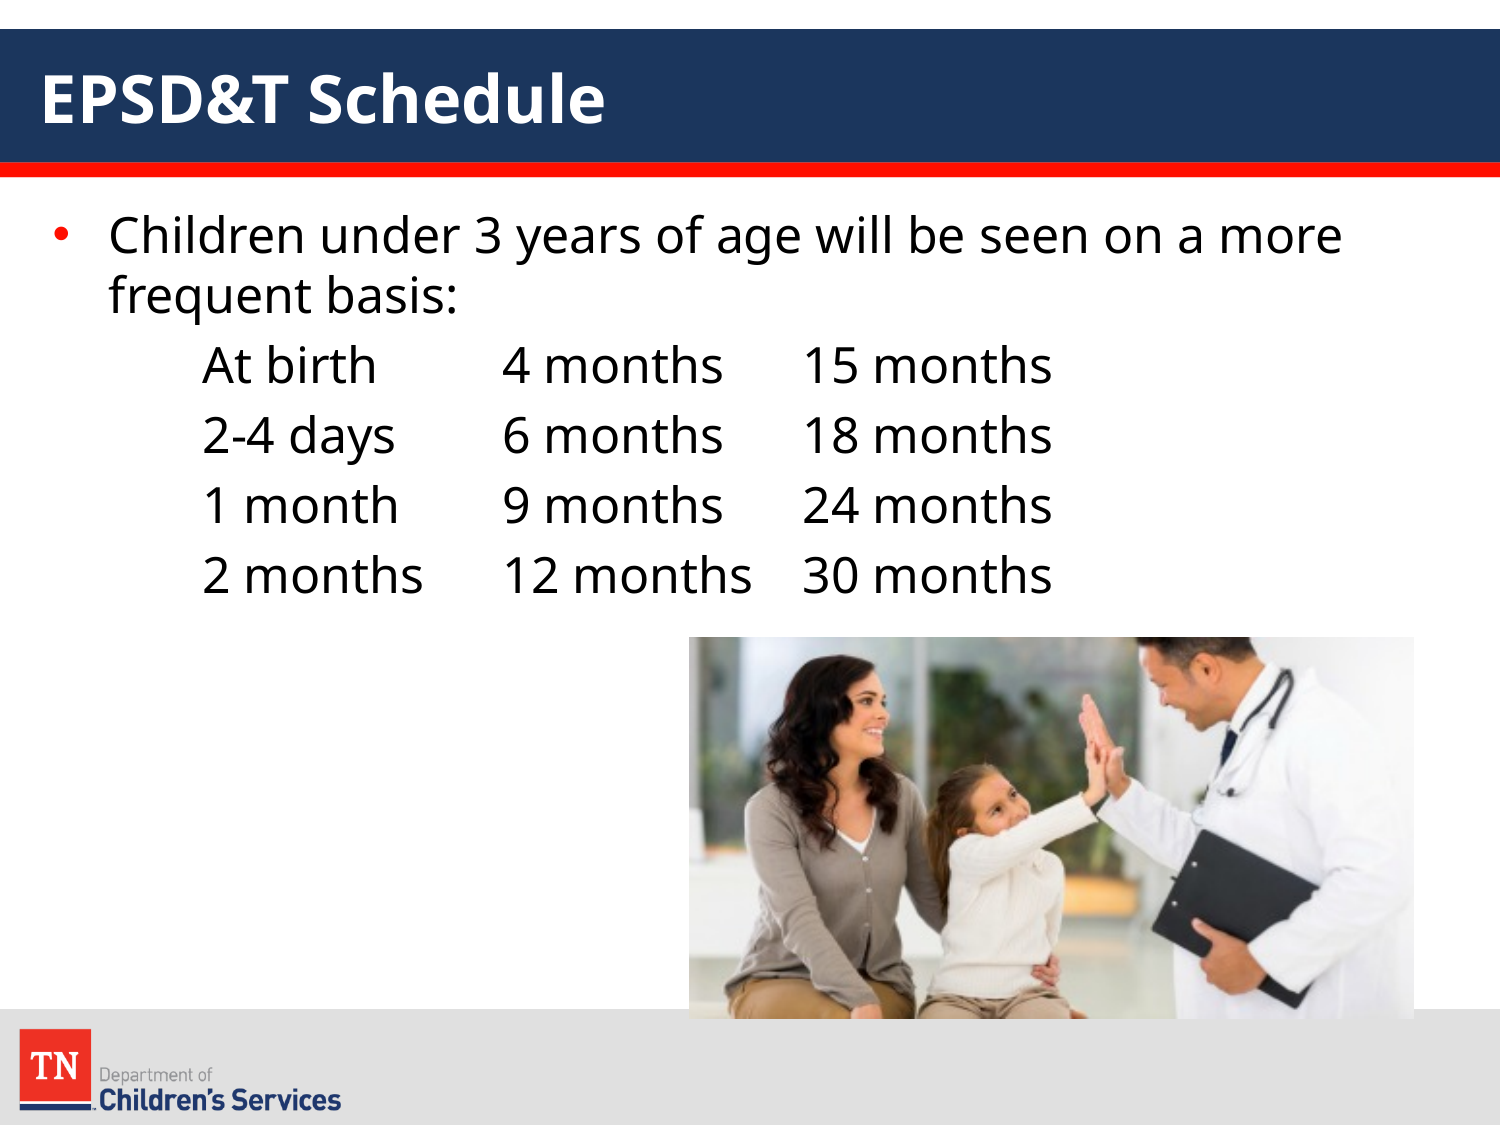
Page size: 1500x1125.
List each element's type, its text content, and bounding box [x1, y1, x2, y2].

title EPSD&T Schedule [24, 29, 1475, 165]
list Children under 3 years of age will be seen on a more frequent basis: At birth 4 months 15 months 2-4 days 6 months 18 months 1 month 9 months 24 months 2 months 12 months 30 months [37, 195, 1475, 1010]
picture [0, 1009, 360, 1125]
picture [689, 637, 1414, 1019]
